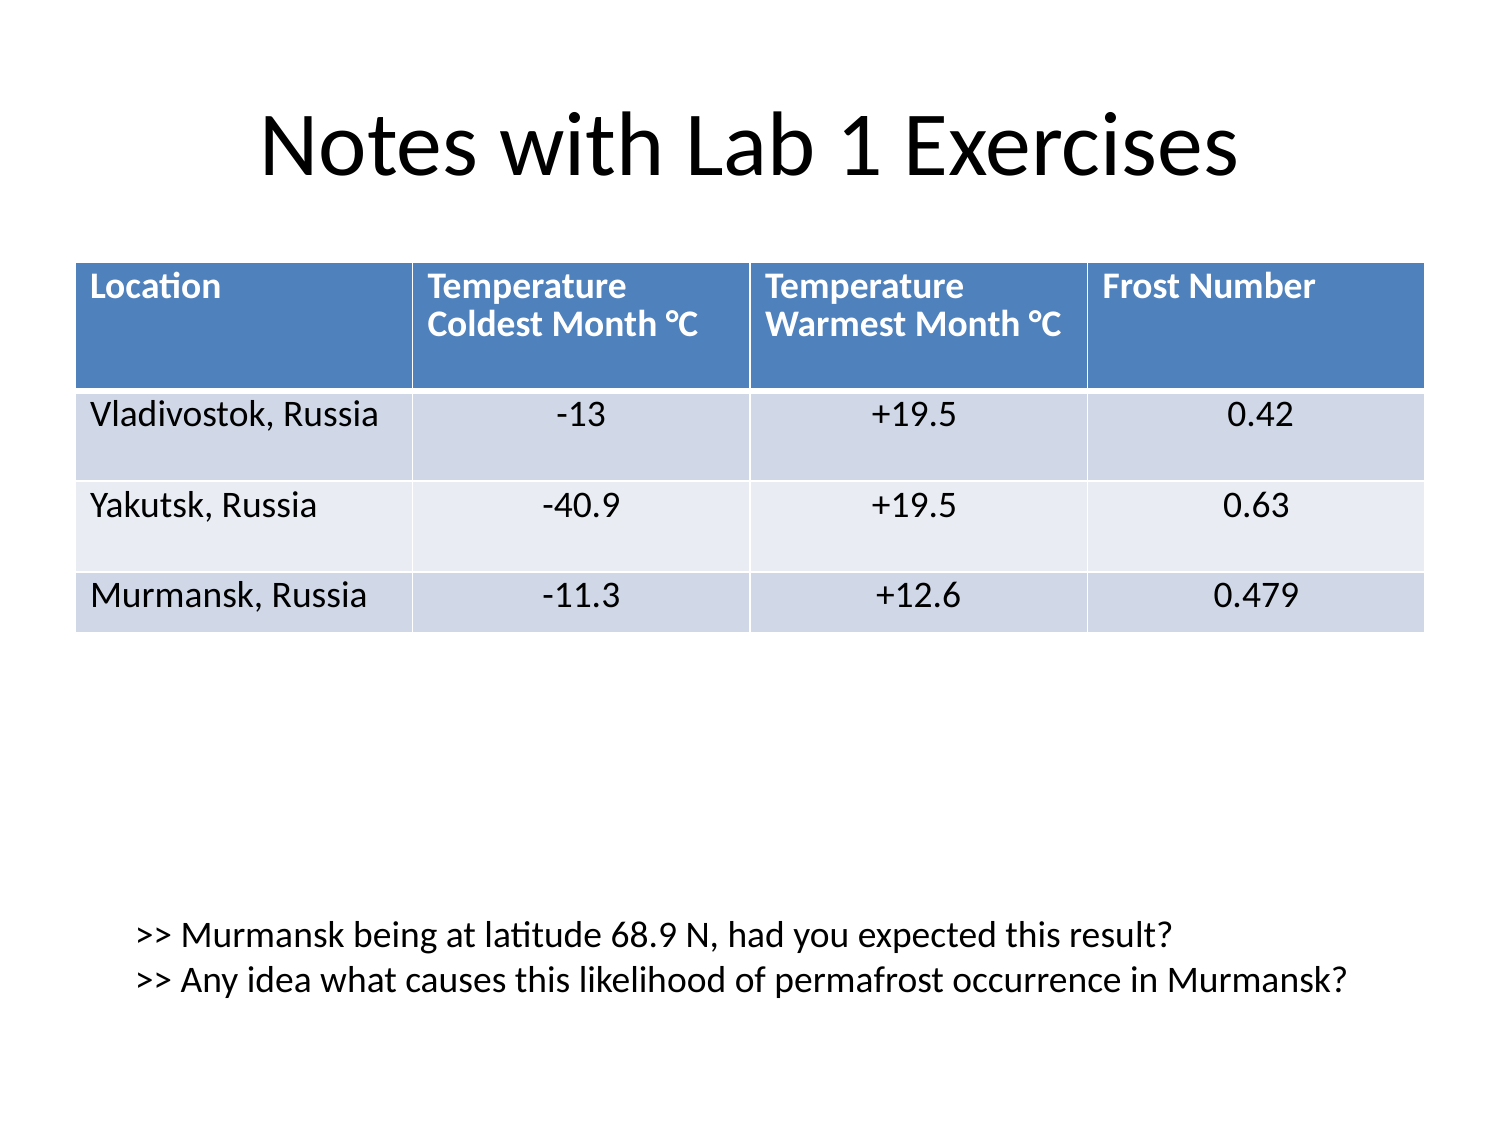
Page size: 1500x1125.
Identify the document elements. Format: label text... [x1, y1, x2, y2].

table_cell Yakutsk, Russia [76, 482, 412, 571]
table_cell Murmansk, Russia [76, 573, 412, 632]
table_cell Vladivostok, Russia [76, 394, 412, 480]
table_header Frost Number [1088, 263, 1424, 388]
table_header Location [76, 263, 412, 388]
table_cell 0.63 [1088, 482, 1424, 571]
table_cell -11.3 [413, 573, 749, 632]
table_cell 0.42 [1088, 394, 1424, 480]
table_cell +19.5 [751, 394, 1087, 480]
table_cell -13 [413, 394, 749, 480]
table_cell 0.479 [1088, 573, 1424, 632]
table_cell +12.6 [751, 573, 1087, 632]
table_header Temperature Warmest Month °C [751, 263, 1087, 388]
table_cell +19.5 [751, 482, 1087, 571]
text_box >> Murmansk being at latitude 68.9 N, had you expected this result? >> Any idea what causes this likelihood of permafrost occurrence in Murmansk? [119, 902, 1374, 1008]
table_cell -40.9 [413, 482, 749, 571]
table_header Temperature Coldest Month °C [413, 263, 749, 388]
title Notes with Lab 1 Exercises [75, 45, 1425, 233]
